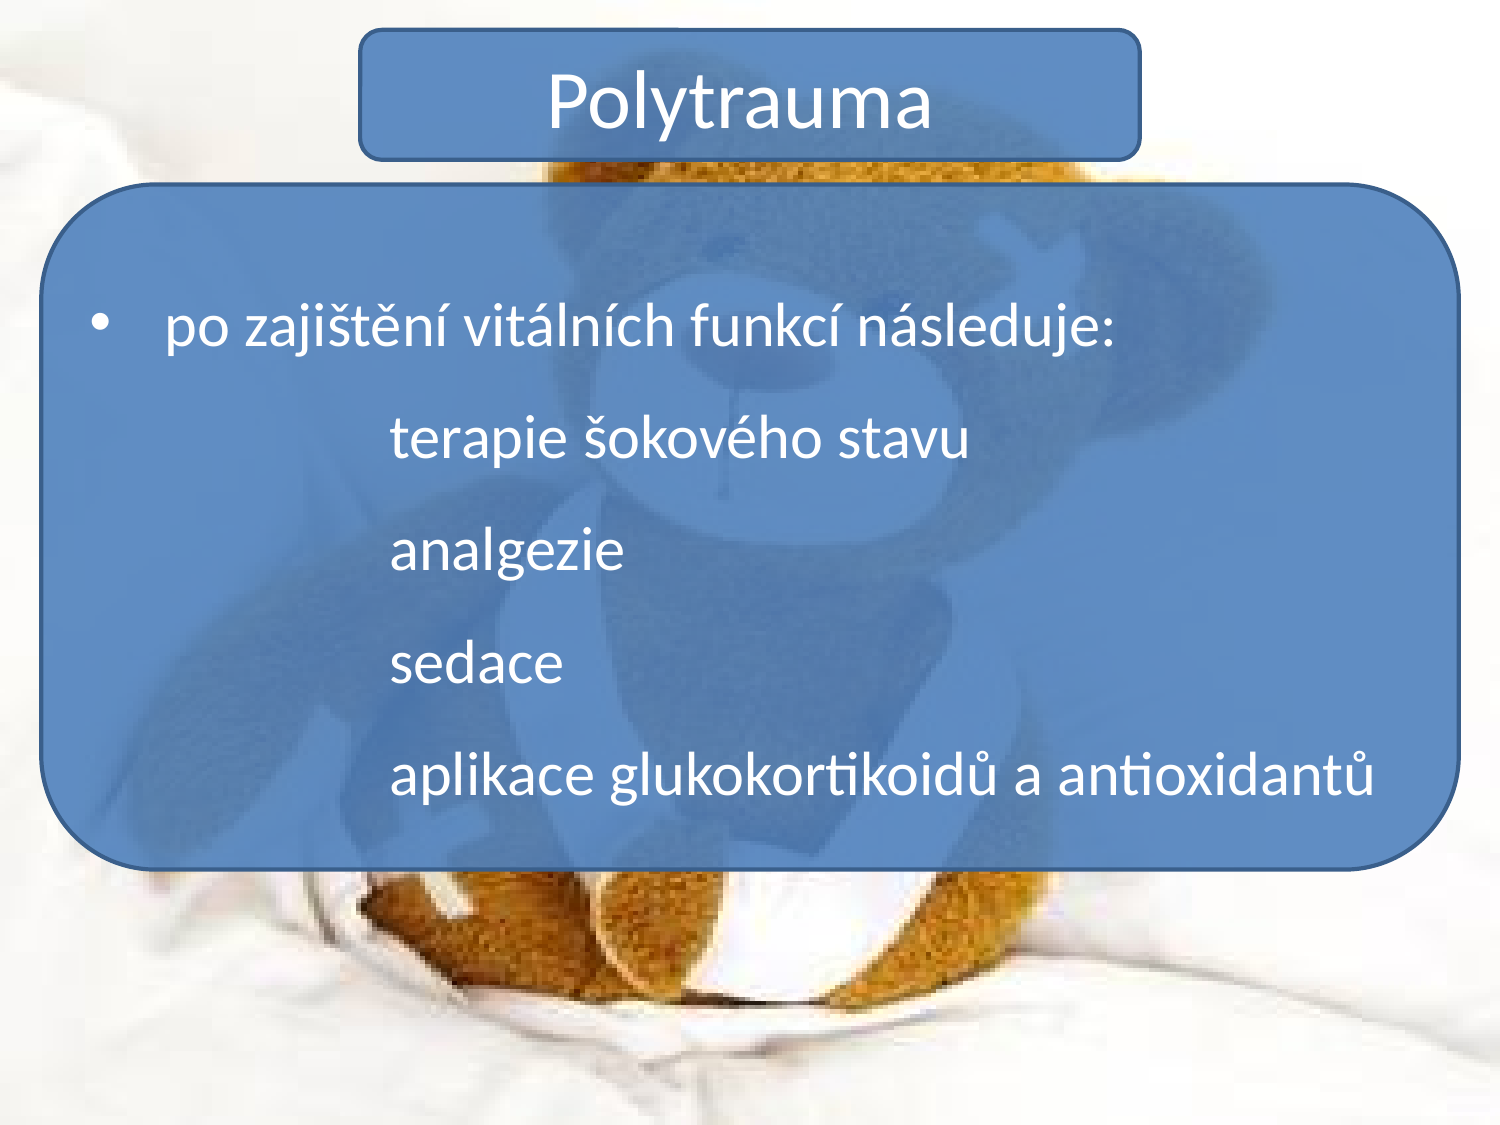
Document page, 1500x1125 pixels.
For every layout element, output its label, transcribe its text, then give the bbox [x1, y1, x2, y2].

picture [0, 0, 1500, 1125]
text_box po zajištění vitálních funkcí následuje: terapie šokového stavu analgezie sedace aplikace glukokortikoidů a antioxidantů [39, 182, 1461, 872]
text_box Polytrauma [358, 27, 1142, 162]
